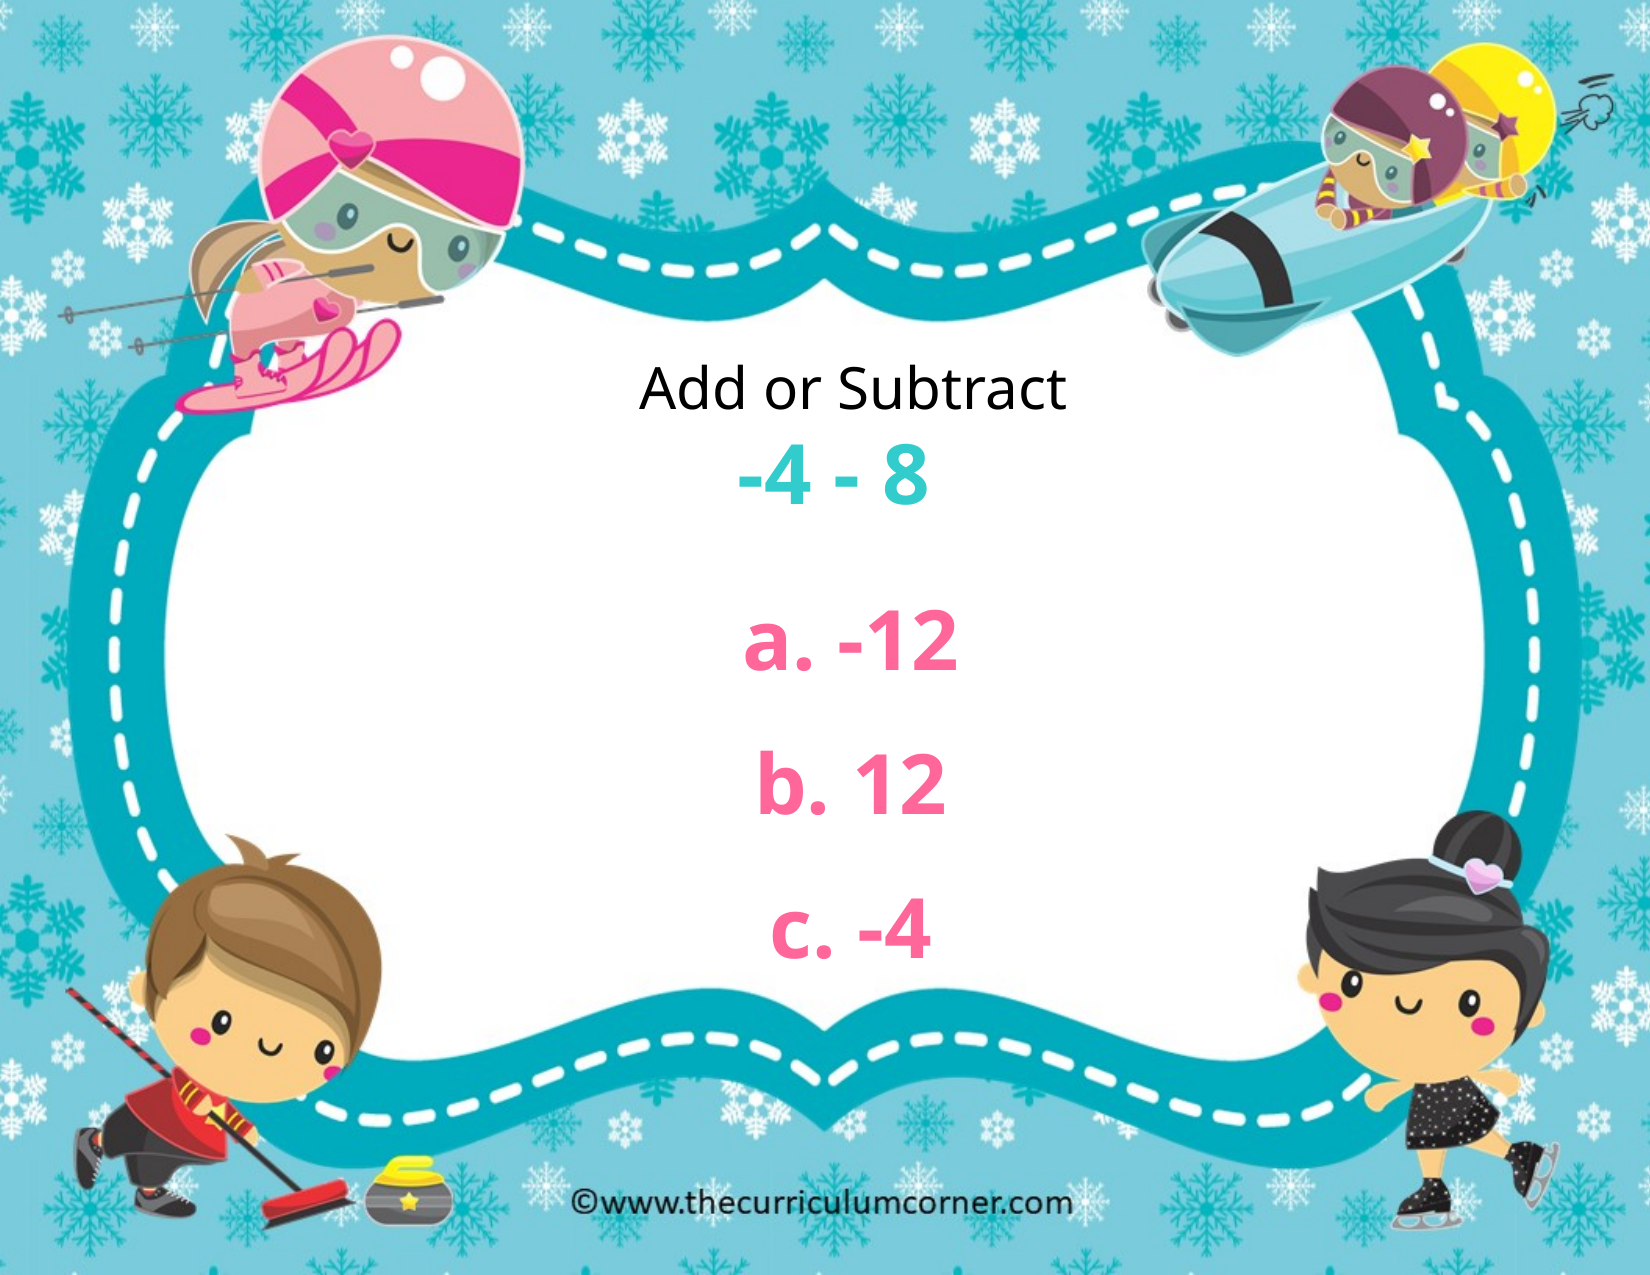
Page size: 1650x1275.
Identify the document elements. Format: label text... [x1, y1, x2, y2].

text_box Add or Subtract [521, 343, 1185, 429]
text_box a. -12 [727, 579, 975, 695]
picture [0, 0, 1650, 1275]
text_box c. -4 [754, 867, 947, 983]
text_box b. 12 [739, 723, 963, 839]
text_box -4 - 8 [723, 414, 945, 529]
